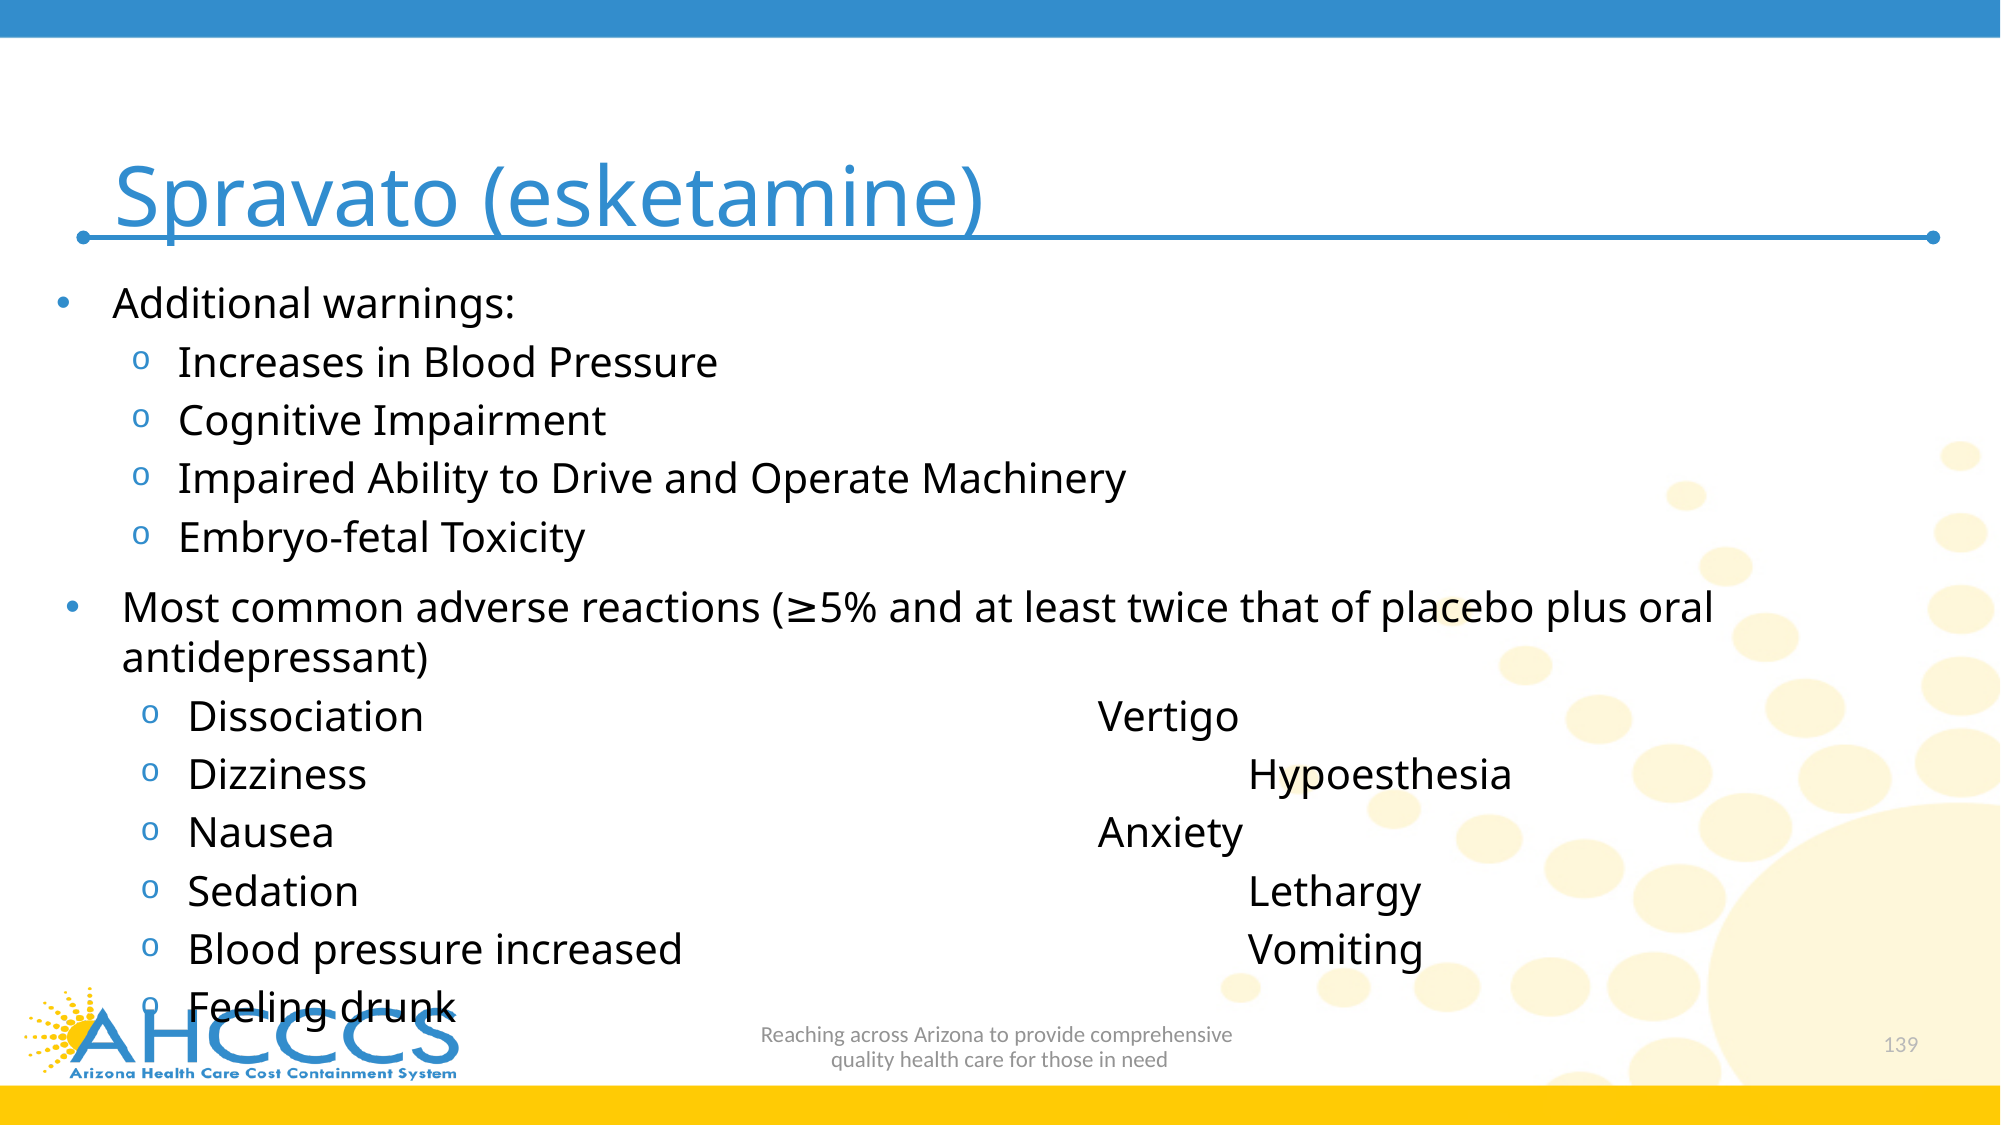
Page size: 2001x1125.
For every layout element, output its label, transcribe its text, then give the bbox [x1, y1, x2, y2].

footer Reaching across Arizona to provide comprehensive quality health care for those in need [0, 1016, 2000, 1079]
slide_number 139 [1466, 1016, 1934, 1064]
list Additional warnings: Increases in Blood Pressure Cognitive Impairment Impaired Ability to Drive and Operate Machinery Embryo-fetal Toxicity Most common adverse reactions (≥5% and at least twice that of placebo plus oral antidepressant) Dissociation Vertigo Dizziness Hypoesthesia Nausea Anxiety Sedation Lethargy Blood pressure increased Vomiting Feeling drunk [41, 269, 1985, 1002]
title Spravato (esketamine) [99, 50, 1917, 250]
picture [0, 0, 2001, 1125]
